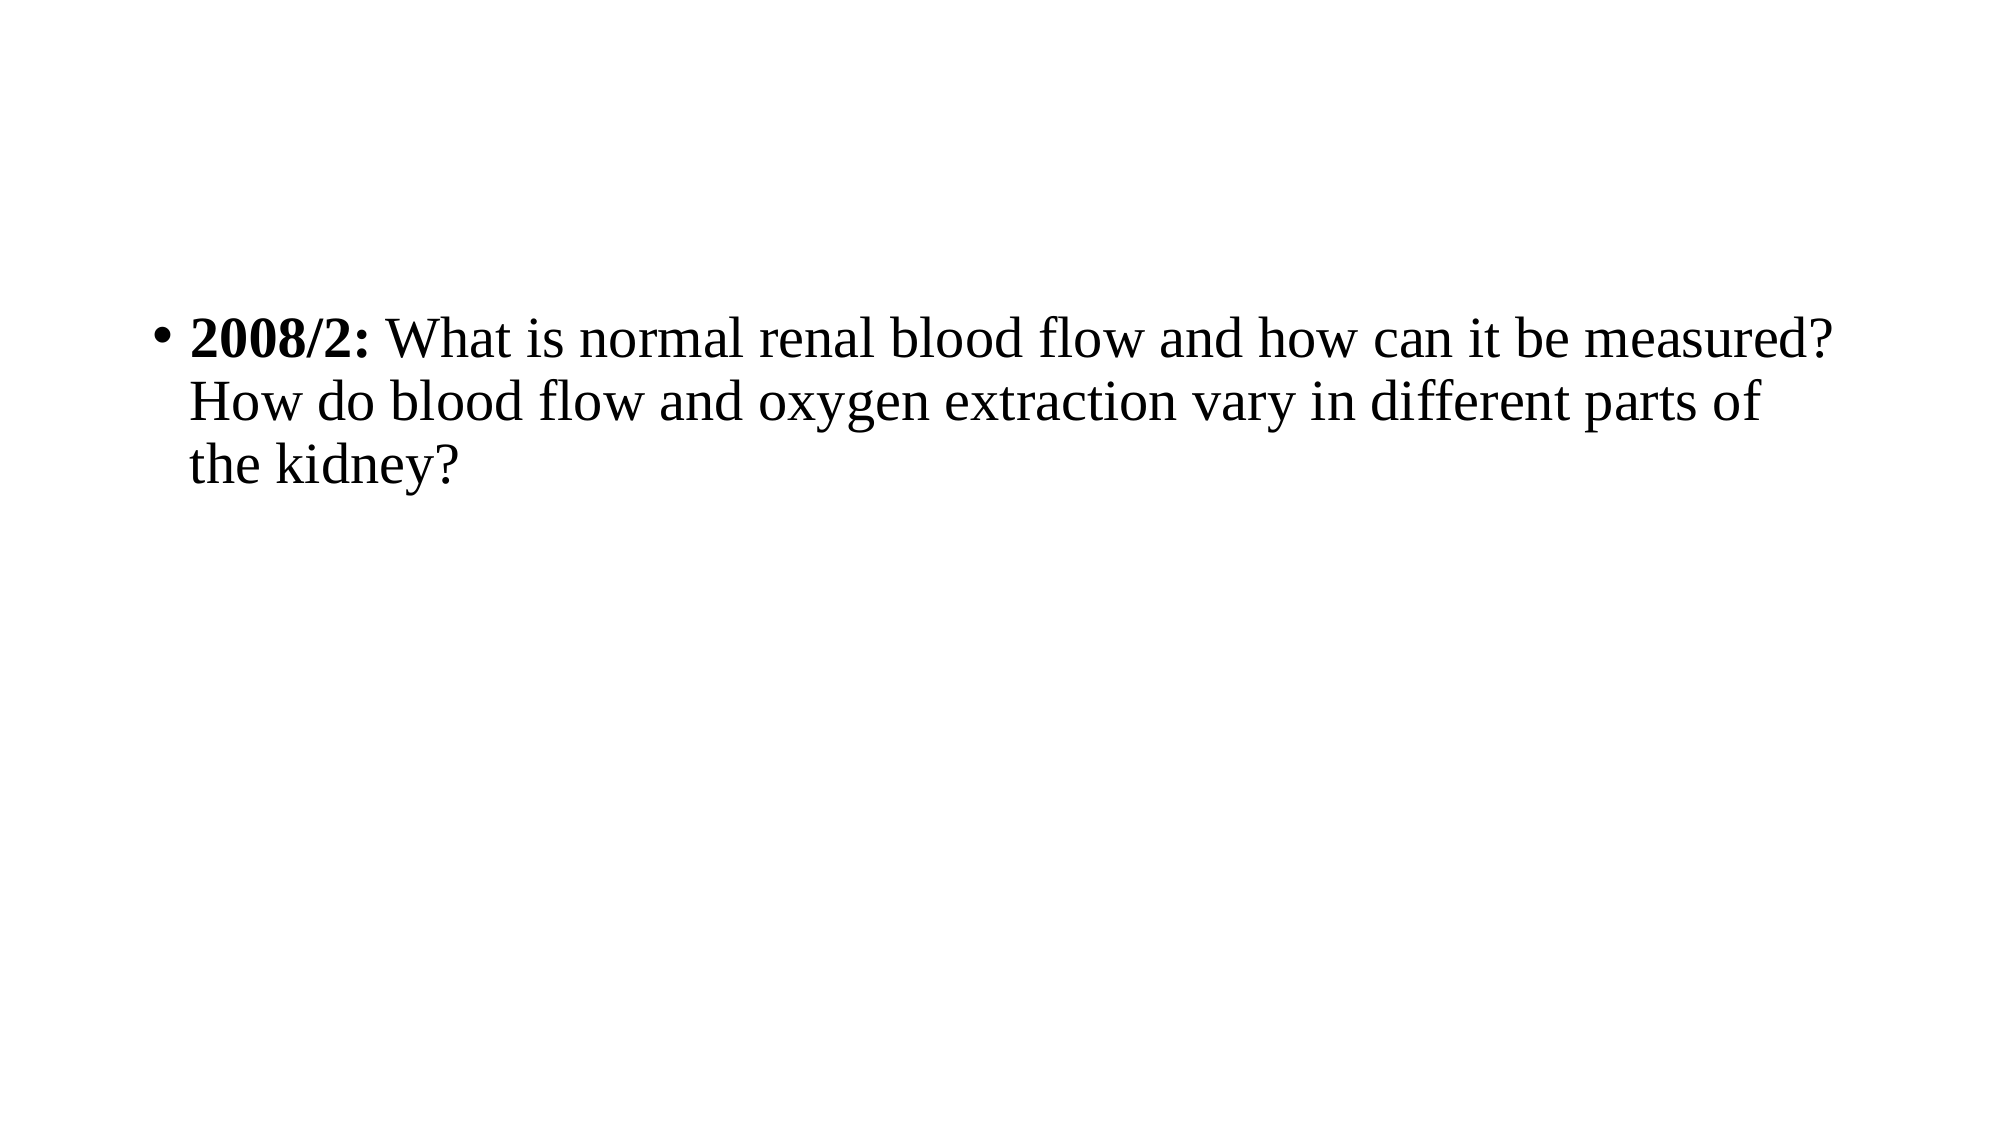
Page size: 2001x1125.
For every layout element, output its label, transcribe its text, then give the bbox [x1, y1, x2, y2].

list 2008/2: What is normal renal blood flow and how can it be measured? How do blood flow and oxygen extraction vary in different parts of the kidney? [137, 299, 1863, 1014]
